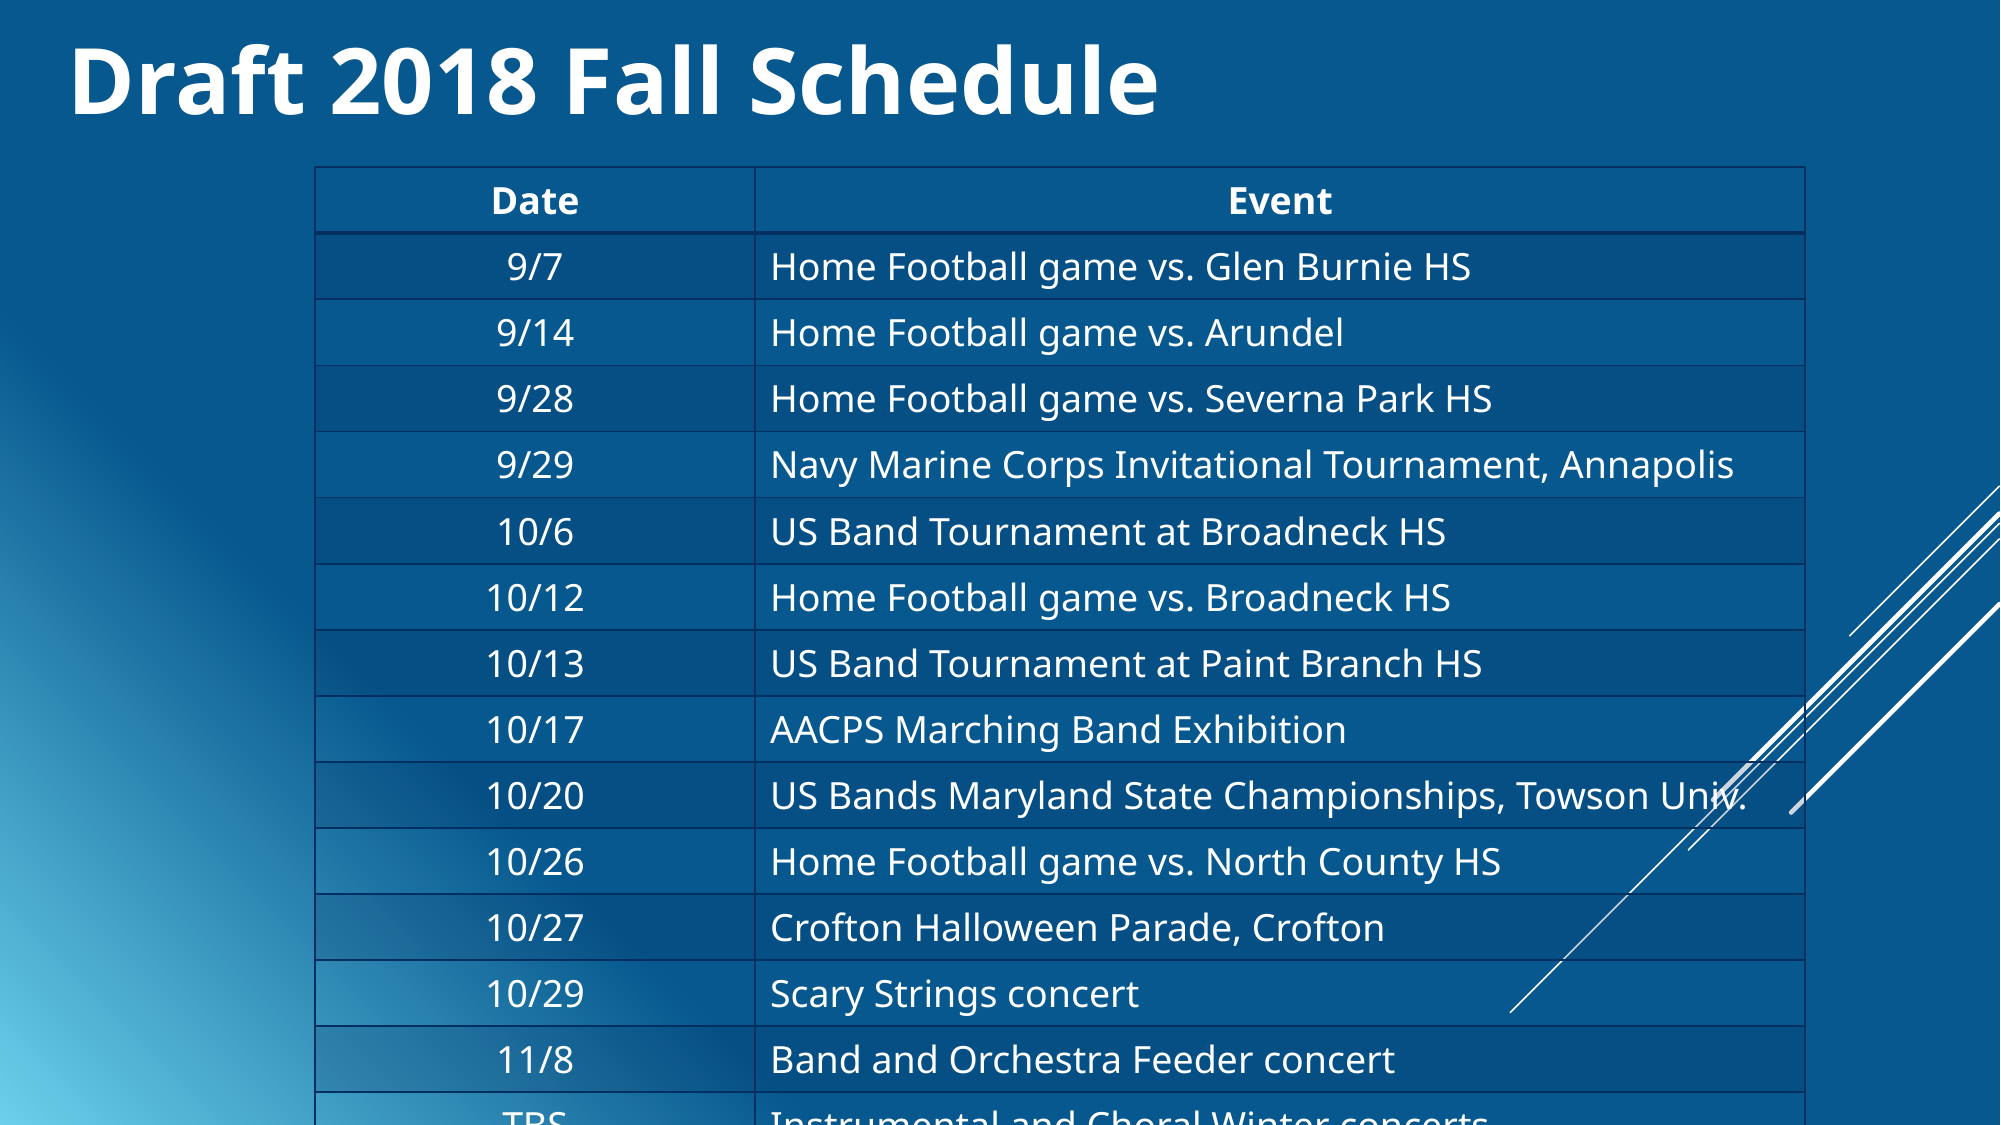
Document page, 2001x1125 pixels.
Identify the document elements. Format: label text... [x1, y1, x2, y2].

table_cell 10/27 [316, 895, 754, 959]
table_cell 10/6 [316, 498, 754, 563]
table_cell Crofton Halloween Parade, Crofton [756, 895, 1804, 959]
table_cell 9/28 [316, 366, 754, 431]
table_cell US Band Tournament at Broadneck HS [756, 498, 1804, 563]
table_cell 10/17 [316, 697, 754, 761]
table_cell TBS [316, 1093, 754, 1125]
table_cell 11/8 [316, 1027, 754, 1091]
table_header Date [316, 168, 754, 231]
table_cell 10/26 [316, 829, 754, 893]
table_cell 10/13 [316, 631, 754, 695]
table_cell Instrumental and Choral Winter concerts [756, 1093, 1804, 1125]
table_cell AACPS Marching Band Exhibition [756, 697, 1804, 761]
table_cell US Bands Maryland State Championships, Towson Univ. [756, 763, 1804, 827]
table_cell 10/20 [316, 763, 754, 827]
table_cell 9/29 [316, 432, 754, 497]
table_cell Scary Strings concert [756, 961, 1804, 1025]
table_cell 10/12 [316, 565, 754, 629]
table_cell Home Football game vs. Broadneck HS [756, 565, 1804, 629]
table_cell Home Football game vs. Arundel [756, 300, 1804, 365]
table_header Event [756, 168, 1804, 231]
table_cell Home Football game vs. North County HS [756, 829, 1804, 893]
table_cell 9/7 [316, 235, 754, 298]
table_cell 9/14 [316, 300, 754, 365]
table_cell US Band Tournament at Paint Branch HS [756, 631, 1804, 695]
table_cell Navy Marine Corps Invitational Tournament, Annapolis [756, 432, 1804, 497]
table_cell Band and Orchestra Feeder concert [756, 1027, 1804, 1091]
title Draft 2018 Fall Schedule [28, 6, 1973, 151]
table_cell Home Football game vs. Severna Park HS [756, 366, 1804, 431]
table_cell 10/29 [316, 961, 754, 1025]
table_cell Home Football game vs. Glen Burnie HS [756, 235, 1804, 298]
